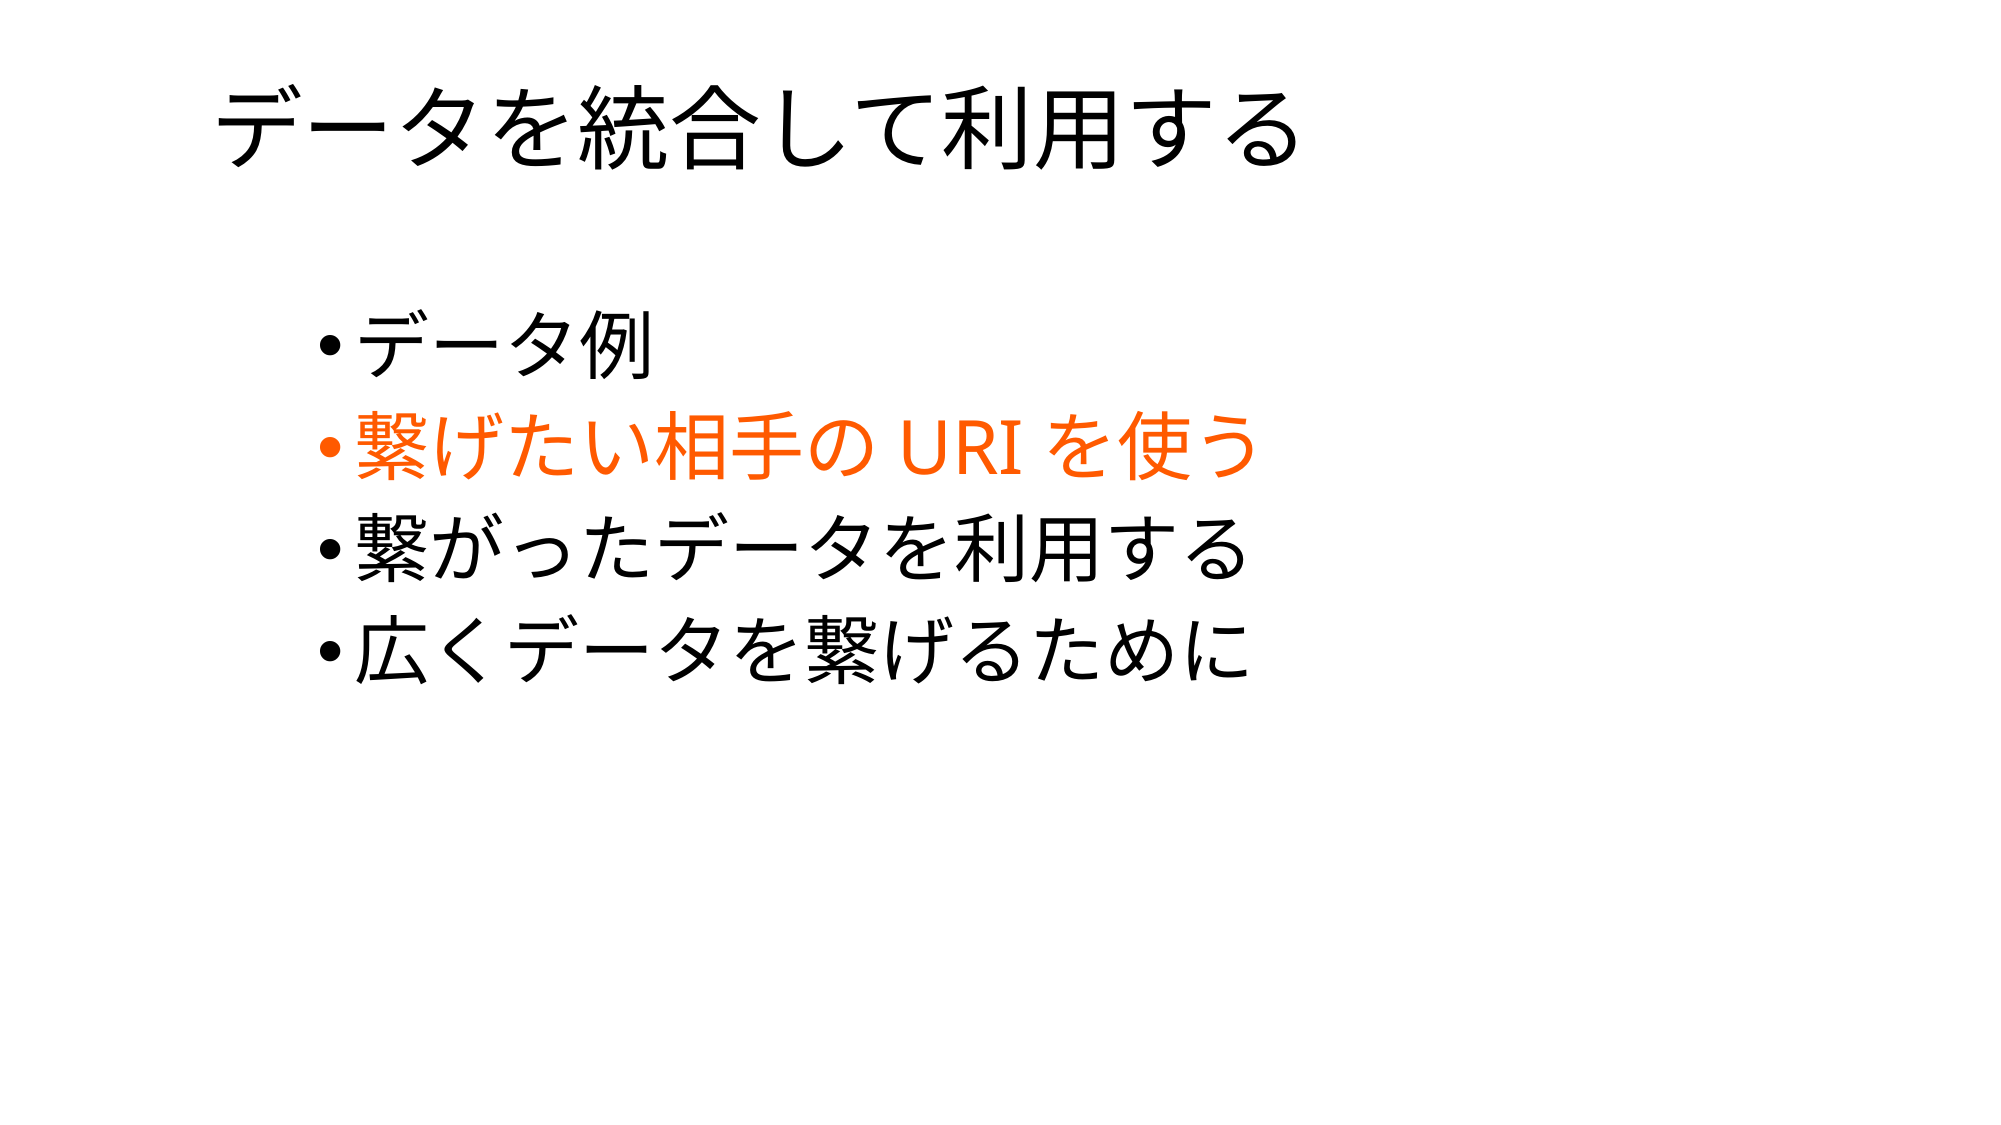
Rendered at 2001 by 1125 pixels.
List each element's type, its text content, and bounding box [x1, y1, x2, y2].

title データを統合して利用する [196, 65, 1800, 202]
list データ例 繋げたい相手のURIを使う 繋がったデータを利用する 広くデータを繋げるために [227, 301, 1833, 826]
